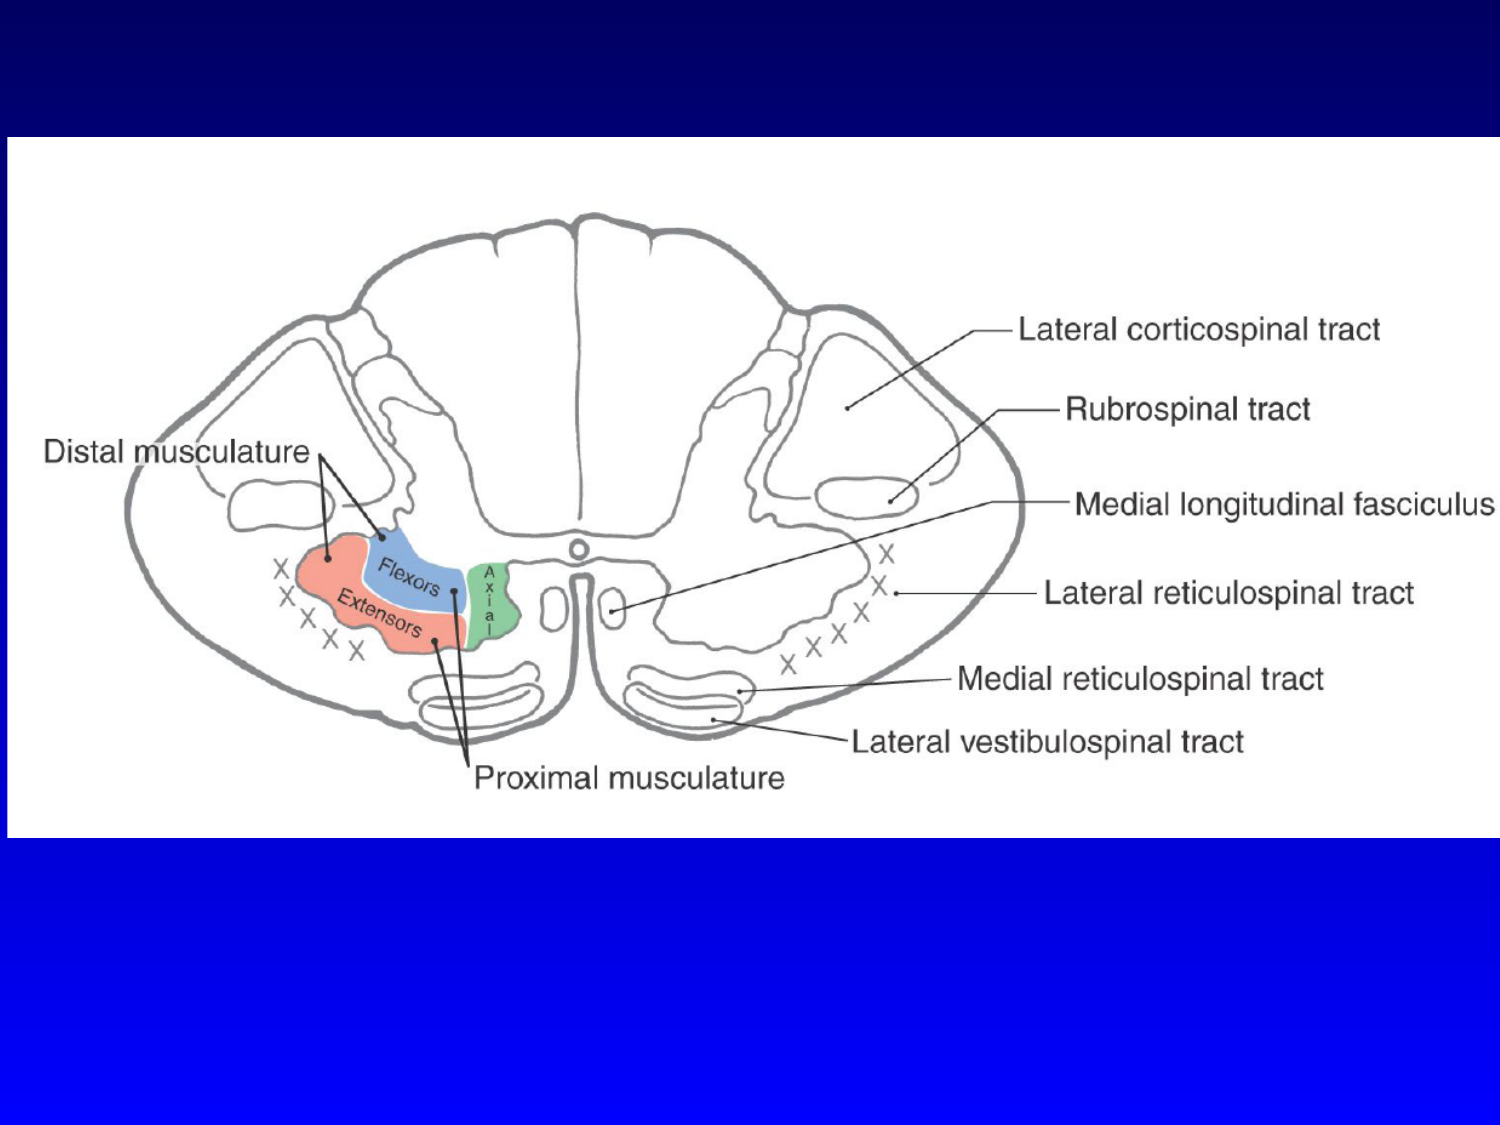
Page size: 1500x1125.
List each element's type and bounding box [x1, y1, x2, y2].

picture [7, 137, 1500, 838]
